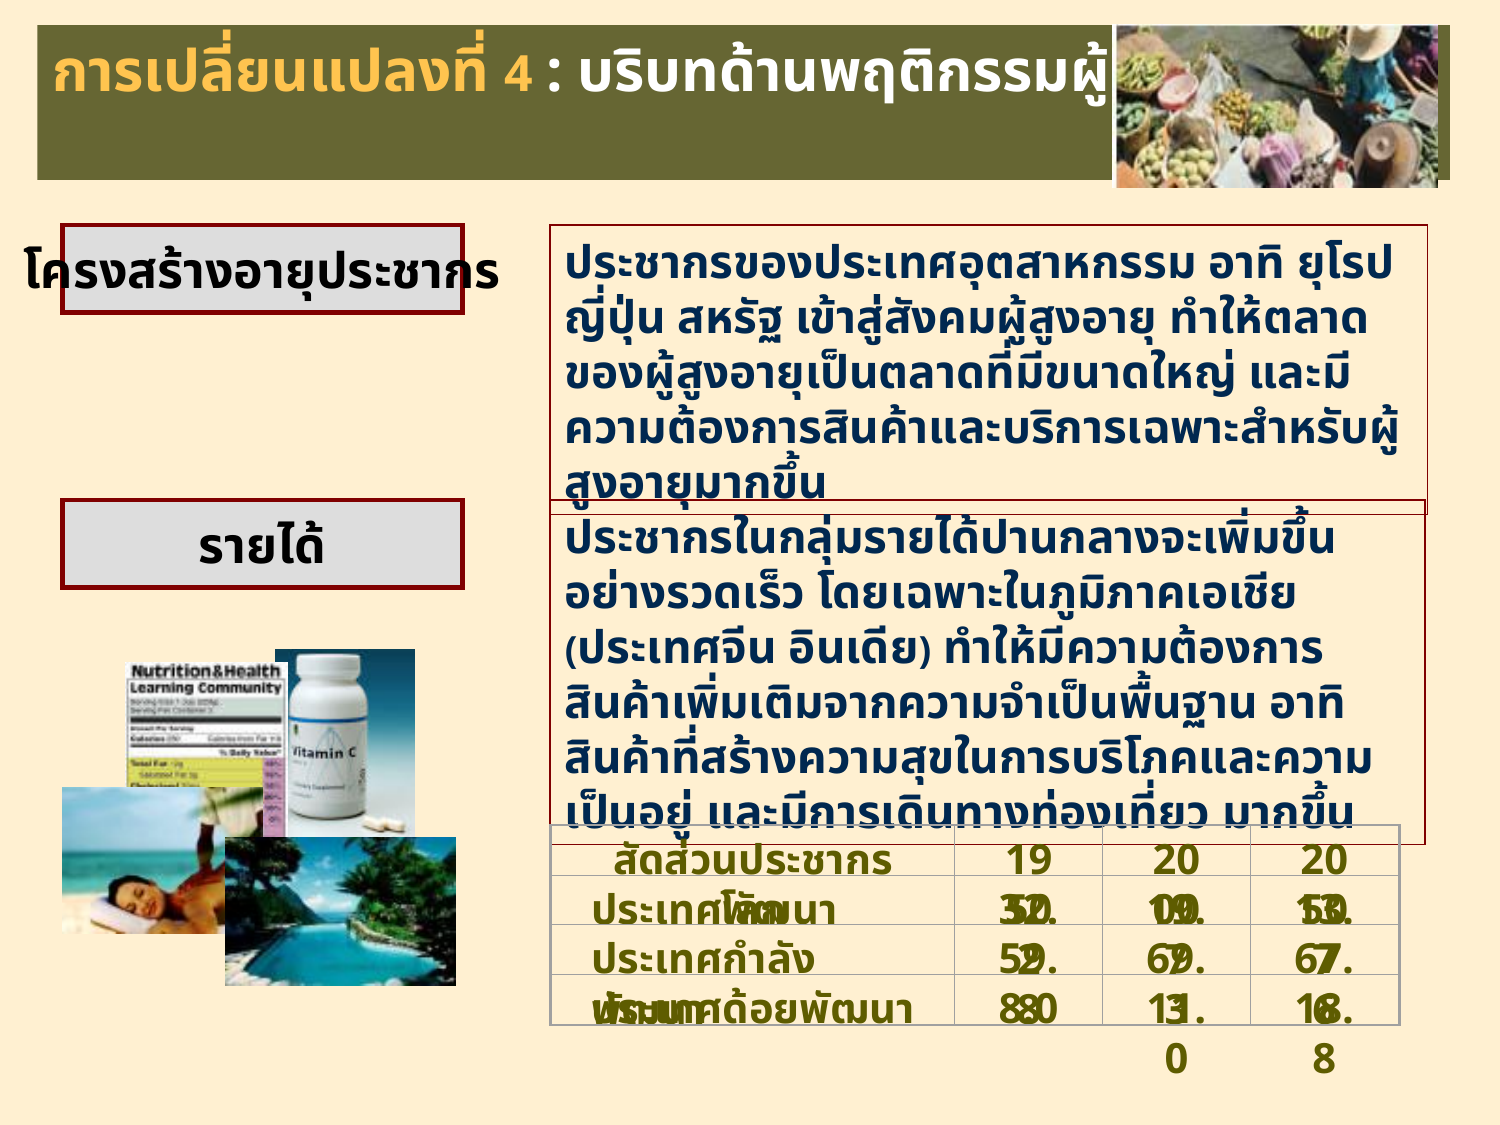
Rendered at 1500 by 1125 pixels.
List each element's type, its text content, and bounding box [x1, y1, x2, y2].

text_box ประชากรในกลุ่มรายได้ปานกลางจะเพิ่มขึ้นอย่างรวดเร็ว โดยเฉพาะในภูมิภาคเอเชีย (ประเทศจีน อินเดีย) ทำให้มีความต้องการสินค้าเพิ่มเติมจากความจำเป็นพื้นฐาน อาทิ สินค้าที่สร้างความสุขในการบริโภคและความเป็นอยู่ และมีการเดินทางท่องเที่ยว มากขึ้น [549, 499, 1425, 845]
text_box การเปลี่ยนแปลงที่ 4 : บริบทด้านพฤติกรรมผู้บริโภค [37, 25, 1110, 180]
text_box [549, 824, 1401, 1026]
picture [62, 649, 456, 986]
picture [1112, 24, 1438, 188]
text_box การเปลี่ยนแปลงที่ 4 : บริบทด้านพฤติกรรมผู้บริโภค [1438, 25, 1450, 180]
text_box ประชากรของประเทศอุตสาหกรรม อาทิ ยุโรป ญี่ปุ่น สหรัฐ เข้าสู่สังคมผู้สูงอายุ ทำให้ตลาดของผู้สูงอายุเป็นตลาดที่มีขนาดใหญ่ และมีความต้องการสินค้าและบริการเฉพาะสำหรับผู้สูงอายุมากขึ้น [549, 224, 1428, 515]
text_box รายได้ [62, 499, 463, 588]
text_box โครงสร้างอายุประชากร [62, 224, 463, 313]
